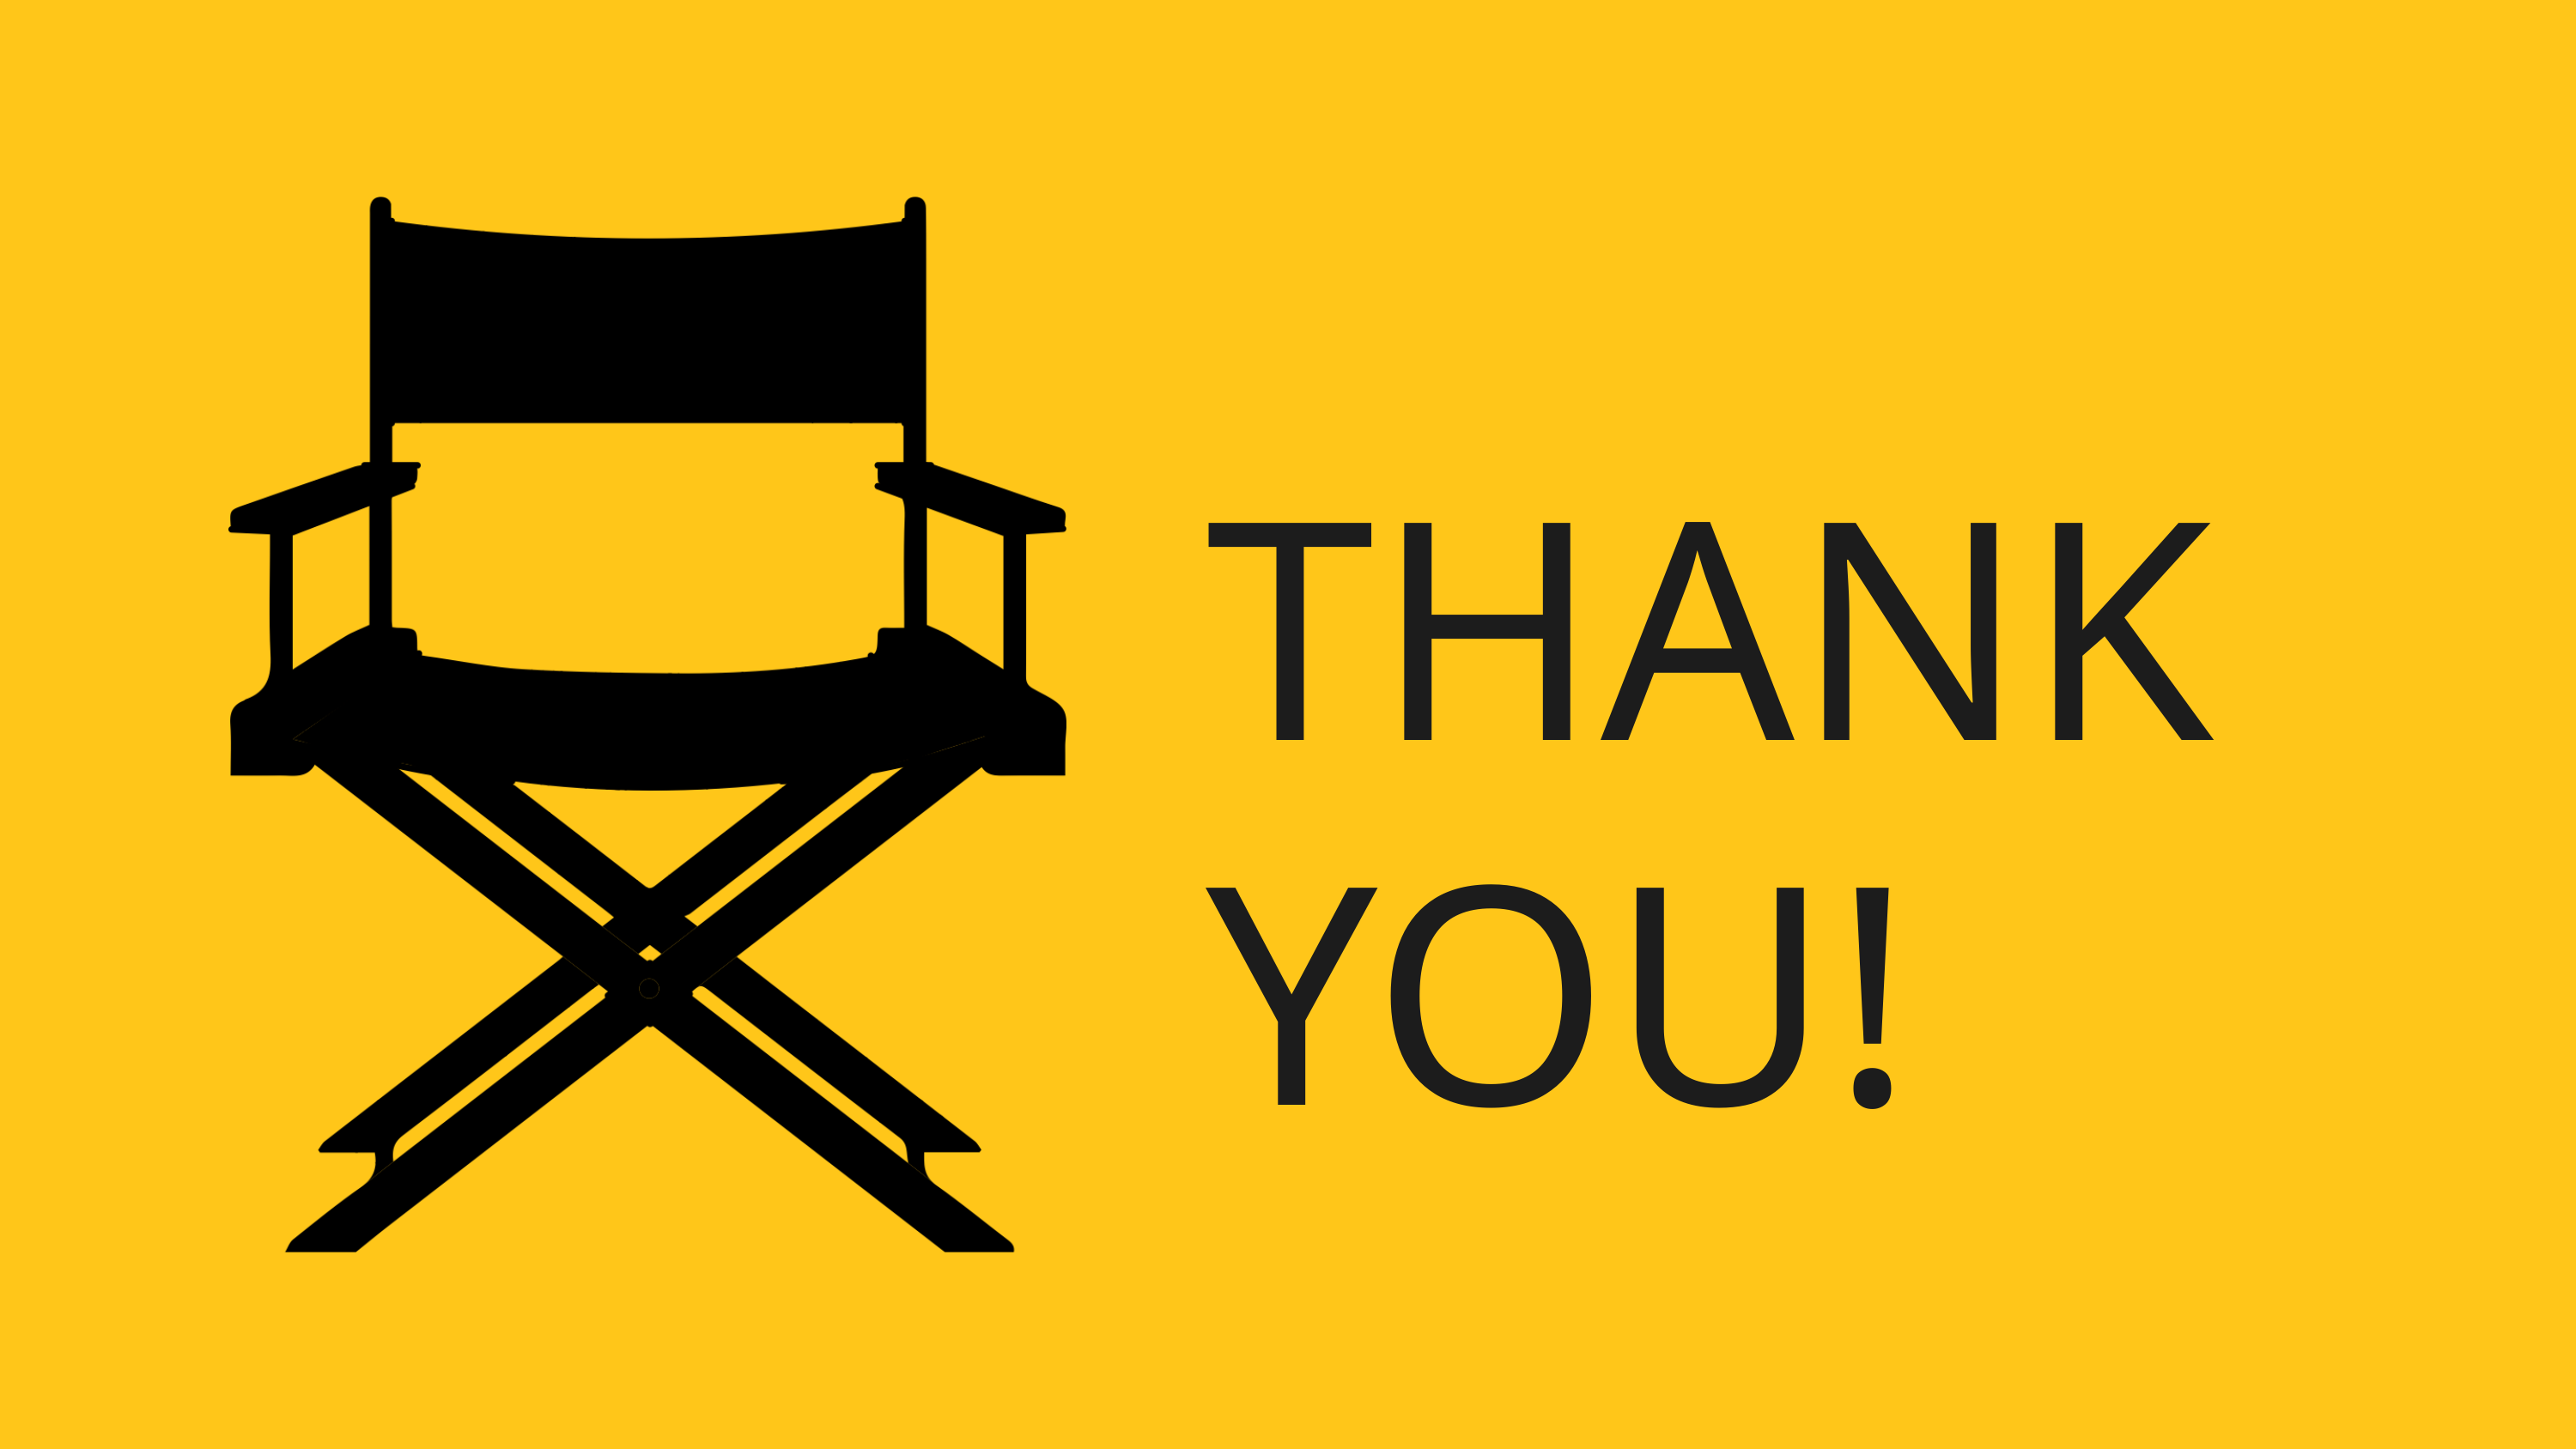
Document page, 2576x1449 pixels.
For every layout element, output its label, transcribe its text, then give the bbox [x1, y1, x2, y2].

picture [228, 196, 1067, 1254]
text_box THANK YOU! [1206, 436, 2432, 1167]
